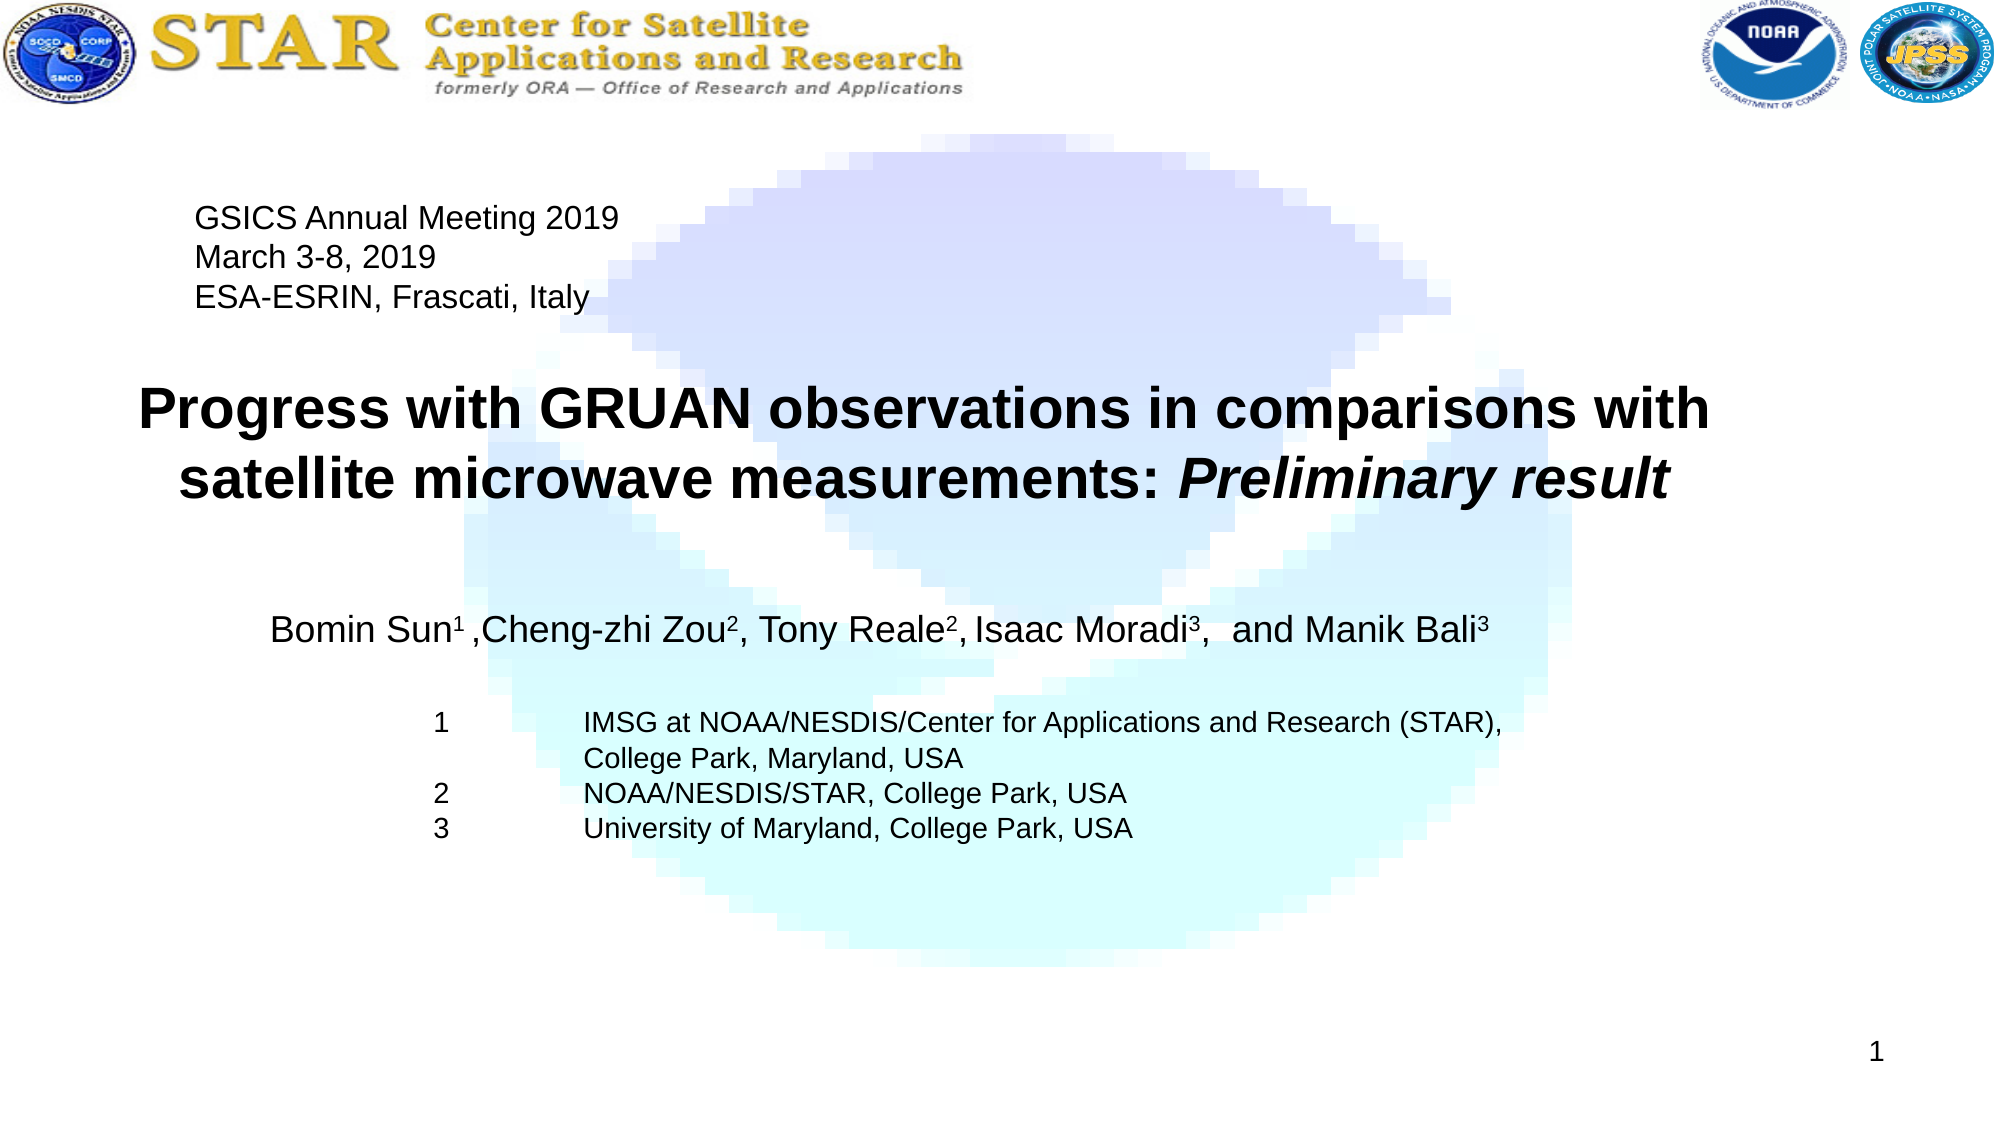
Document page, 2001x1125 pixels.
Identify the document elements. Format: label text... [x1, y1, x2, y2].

slide_number 1 [1433, 1024, 1901, 1103]
picture [1860, 2, 1994, 103]
picture [0, 0, 1084, 107]
picture [1700, 0, 1850, 110]
text_box Progress with GRUAN observations in comparisons with satellite microwave measurements: Preliminary result Bomin Sun1 ,Cheng-zhi Zou2, Tony Reale2, Isaac Moradi3, and Manik Bali3 1 IMSG at NOAA/NESDIS/Center for Applications and Research (STAR), College Park, Maryland, USA 2 NOAA/NESDIS/STAR, College Park, USA 3 University of Maryland, College Park, USA [118, 362, 1732, 1087]
text_box GSICS Annual Meeting 2019 March 3-8, 2019 ESA-ESRIN, Frascati, Italy [179, 188, 953, 353]
